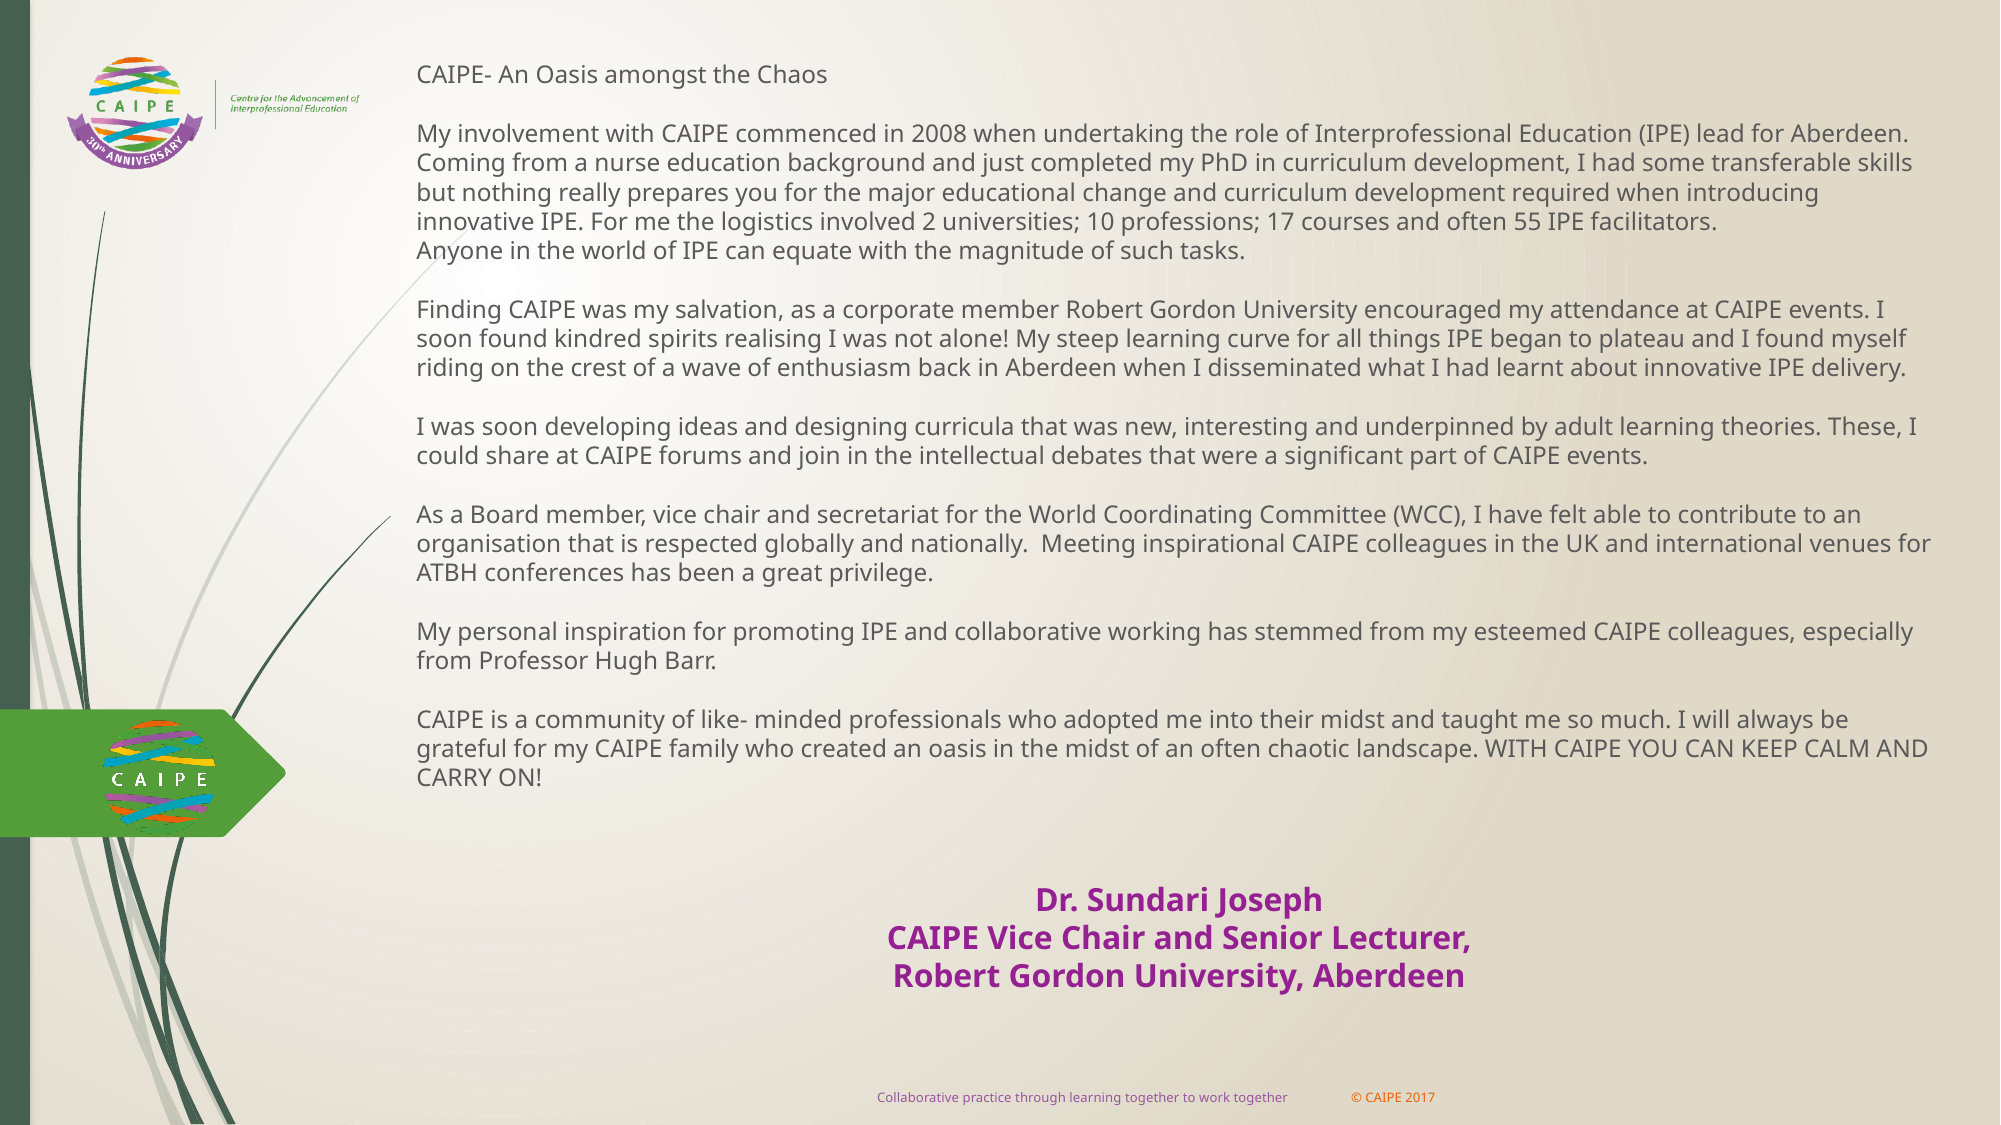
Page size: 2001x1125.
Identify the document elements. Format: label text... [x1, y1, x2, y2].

picture [64, 681, 256, 873]
picture [61, 51, 365, 174]
text_box Collaborative practice through learning together to work together © CAIPE 2017 [728, 1067, 1585, 1113]
subtitle CAIPE- An Oasis amongst the Chaos My involvement with CAIPE commenced in 2008 when undertaking the role of Interprofessional Education (IPE) lead for Aberdeen. Coming from a nurse education background and just completed my PhD in curriculum development, I had some transferable skills but nothing really prepares you for the major educational change and curriculum development required when introducing innovative IPE. For me the logistics involved 2 universities; 10 professions; 17 courses and often 55 IPE facilitators. Anyone in the world of IPE can equate with the magnitude of such tasks. Finding CAIPE was my salvation, as a corporate member Robert Gordon University encouraged my attendance at CAIPE events. I soon found kindred spirits realising I was not alone! My steep learning curve for all things IPE began to plateau and I found myself riding on the crest of a wave of enthusiasm back in Aberdeen when I disseminated what I had learnt about innovative IPE delivery. I was soon developing ideas and designing curricula that was new, interesting and underpinned by adult learning theories. These, I could share at CAIPE forums and join in the intellectual debates that were a significant part of CAIPE events. As a Board member, vice chair and secretariat for the World Coordinating Committee (WCC), I have felt able to contribute to an organisation that is respected globally and nationally. Meeting inspirational CAIPE colleagues in the UK and international venues for ATBH conferences has been a great privilege. My personal inspiration for promoting IPE and collaborative working has stemmed from my esteemed CAIPE colleagues, especially from Professor Hugh Barr. CAIPE is a community of like- minded professionals who adopted me into their midst and taught me so much. I will always be grateful for my CAIPE family who created an oasis in the midst of an often chaotic landscape. WITH CAIPE YOU CAN KEEP CALM AND CARRY ON! Dr. Sundari Joseph CAIPE Vice Chair and Senior Lecturer, Robert Gordon University, Aberdeen [401, 51, 1957, 1050]
